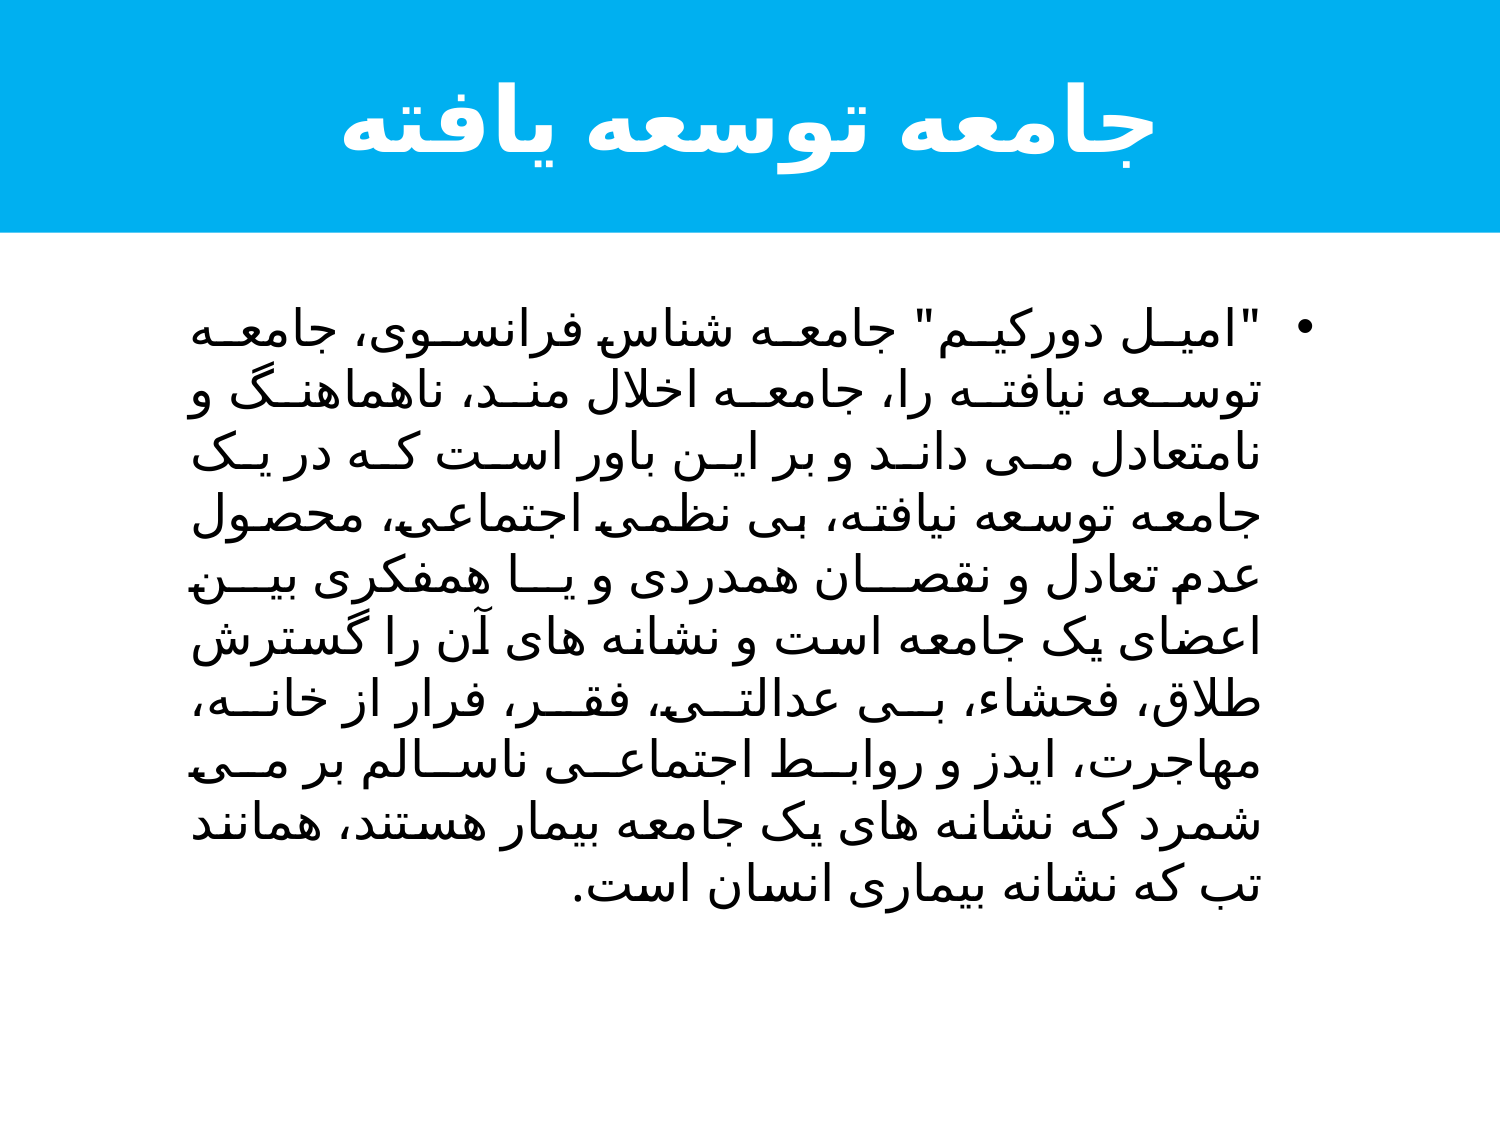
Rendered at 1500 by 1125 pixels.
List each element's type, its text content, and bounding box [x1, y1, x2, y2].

title جامعه توسعه یافته [0, 0, 1500, 233]
list "امیل دورکیم" جامعه شناس فرانسوی، جامعه توسعه نیافته را، جامعه اخلال مند، ناهماهنگ و نامتعادل می داند و بر این باور است که در یک جامعه توسعه نیافته، بی نظمی اجتماعی، محصول عدم تعادل و نقصان همدردی و یا همفکری بین اعضای یک جامعه است و نشانه های آن را گسترش طلاق، فحشاء، بی عدالتی، فقر، فرار از خانه، مهاجرت، ایدز و روابط اجتماعی ناسالم بر می شمرد که نشانه های یک جامعه بیمار هستند، همانند تب که نشانه بیماری انسان است. [174, 287, 1325, 925]
